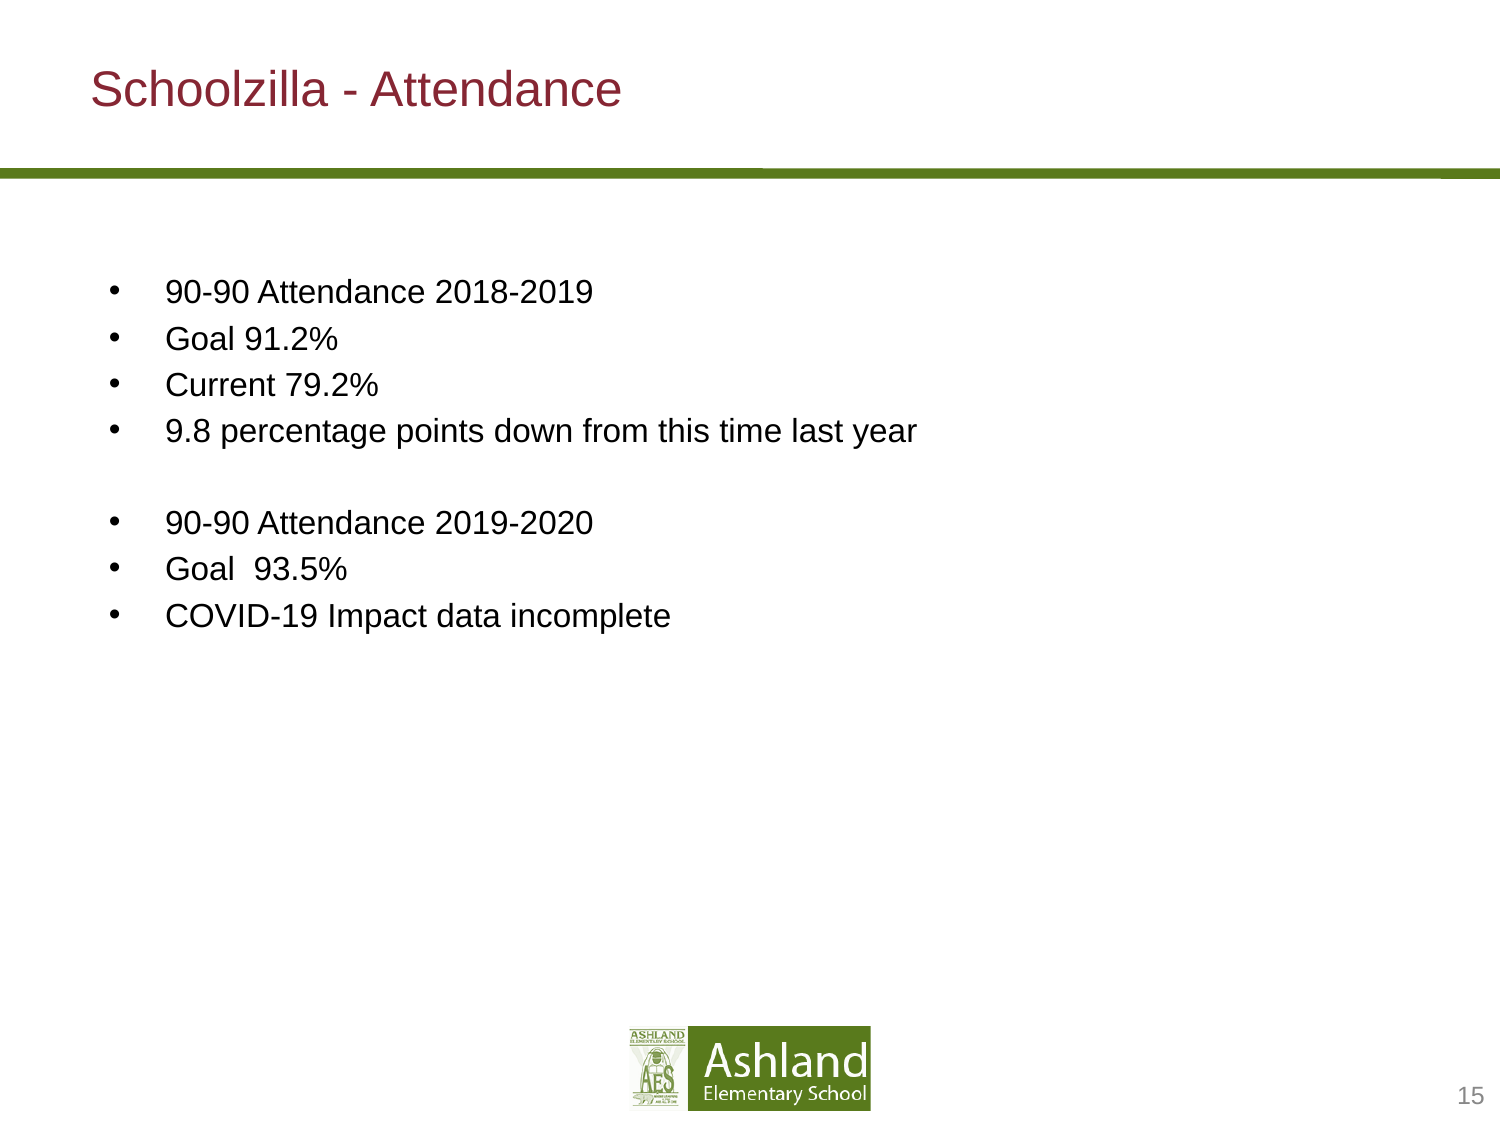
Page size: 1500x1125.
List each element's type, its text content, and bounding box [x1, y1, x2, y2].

list 90-90 Attendance 2018-2019 Goal 91.2% Current 79.2% 9.8 percentage points down from this time last year 90-90 Attendance 2019-2020 Goal 93.5% COVID-19 Impact data incomplete [75, 263, 1427, 1014]
title Schoolzilla - Attendance [75, 0, 1425, 174]
picture [629, 1026, 871, 1111]
